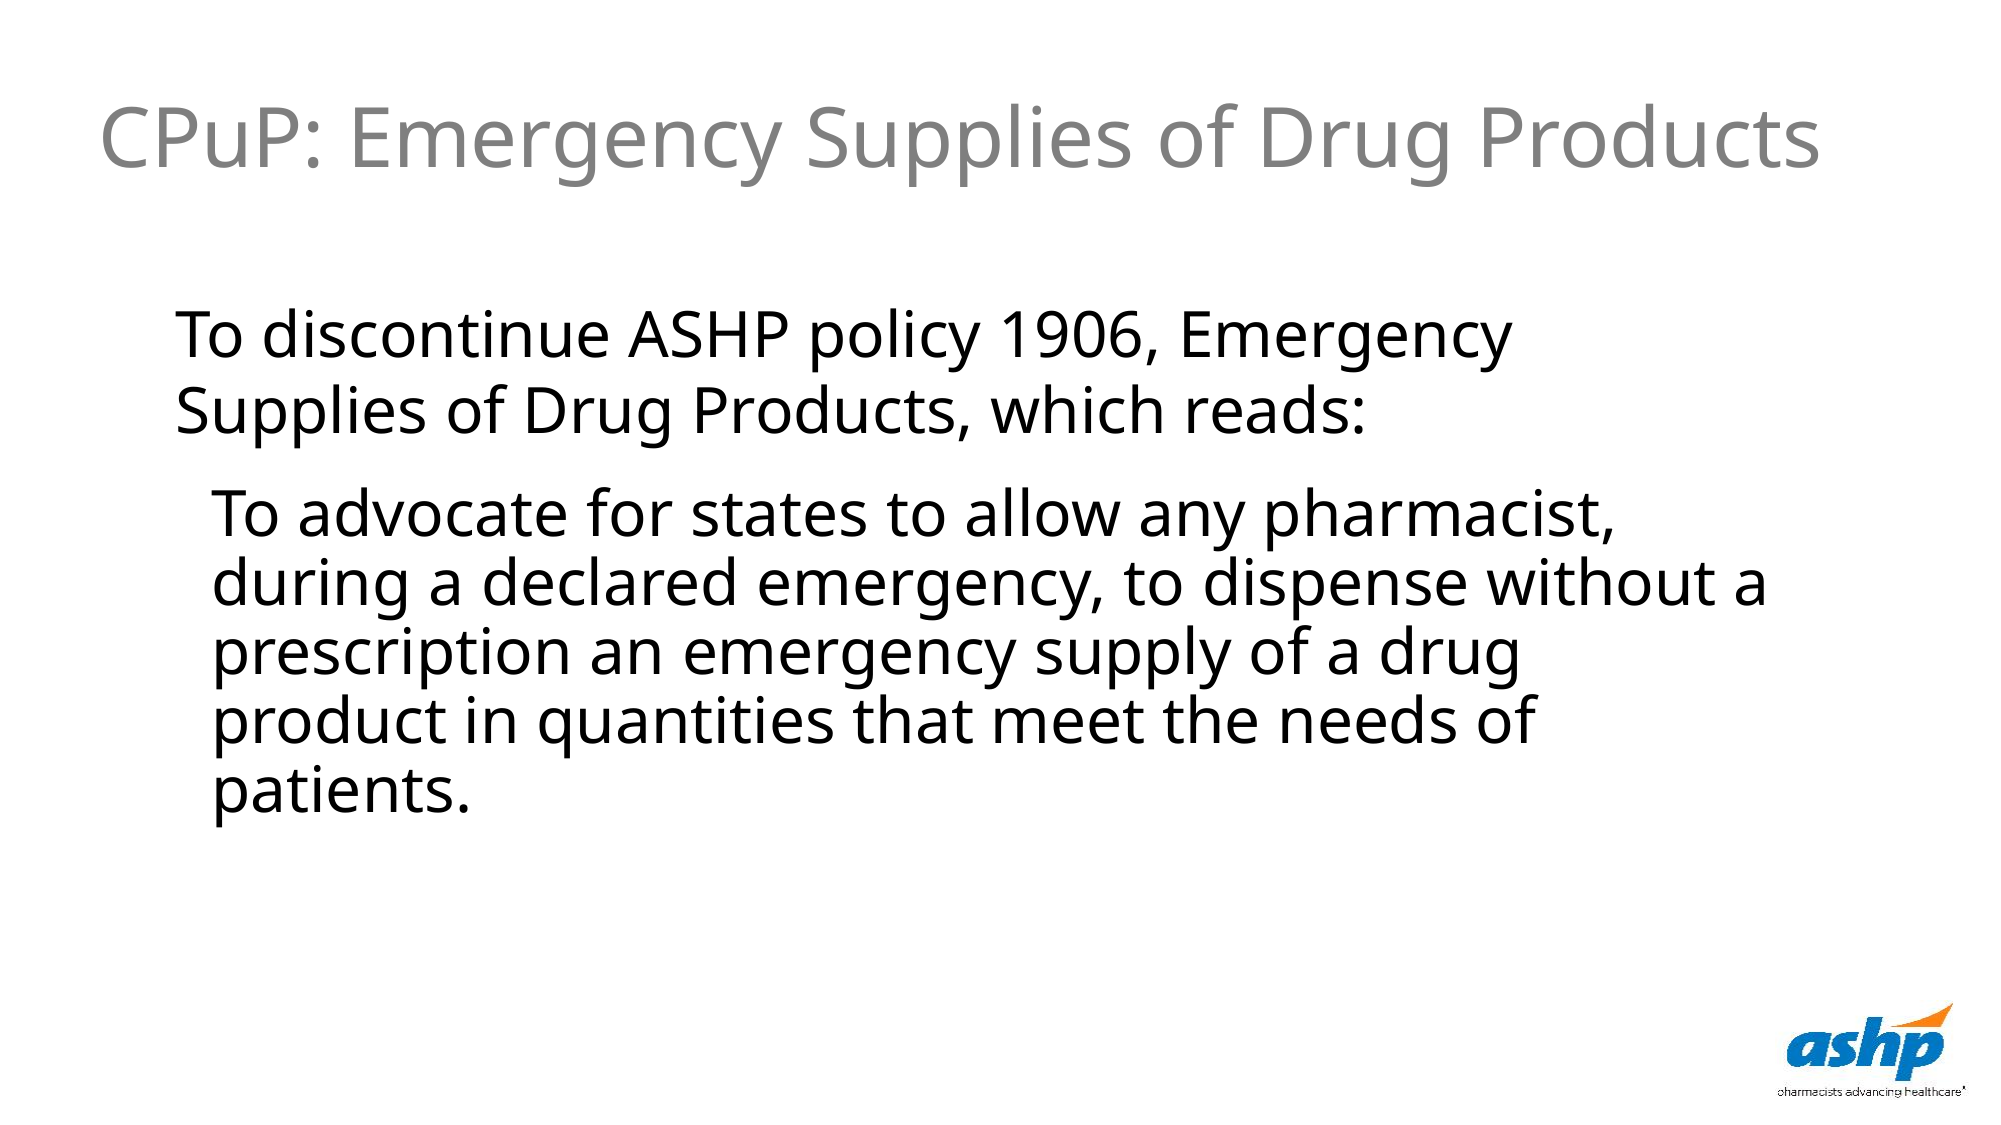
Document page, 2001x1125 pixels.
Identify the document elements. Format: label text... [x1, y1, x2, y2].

picture [1775, 1000, 1969, 1100]
list To discontinue ASHP policy 1906, Emergency Supplies of Drug Products, which reads: To advocate for states to allow any pharmacist, during a declared emergency, to dispense without a prescription an emergency supply of a drug product in quantities that meet the needs of patients. [160, 285, 1789, 840]
list CPuP: Emergency Supplies of Drug Products [83, 88, 1907, 240]
